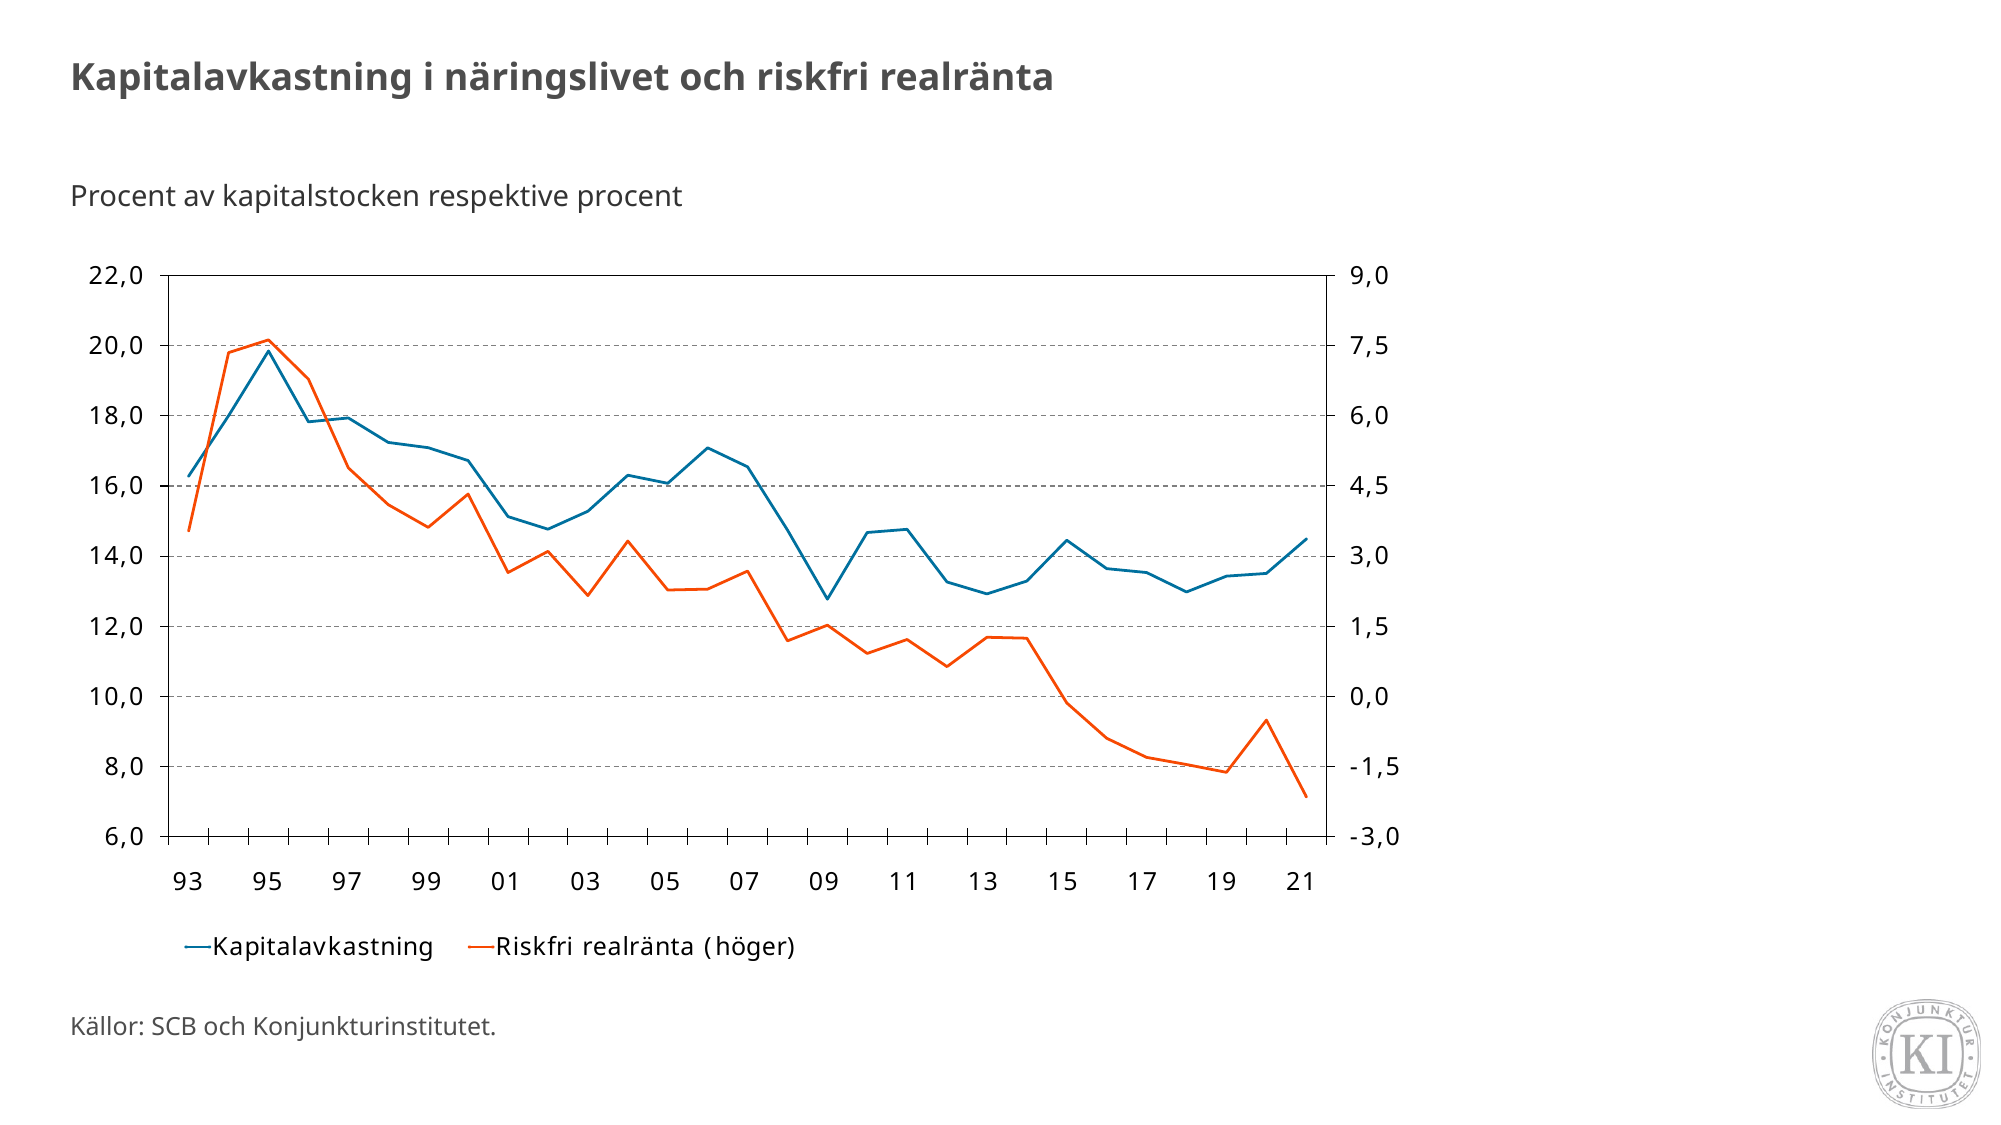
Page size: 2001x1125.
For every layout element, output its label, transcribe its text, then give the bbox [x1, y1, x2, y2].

picture [1872, 999, 1981, 1109]
title Kapitalavkastning i näringslivet och riskfri realränta [55, 45, 1476, 128]
list Procent av kapitalstocken respektive procent [55, 137, 1476, 220]
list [72, 249, 1491, 984]
subtitle Källor: SCB och Konjunkturinstitutet. [55, 1003, 1476, 1106]
